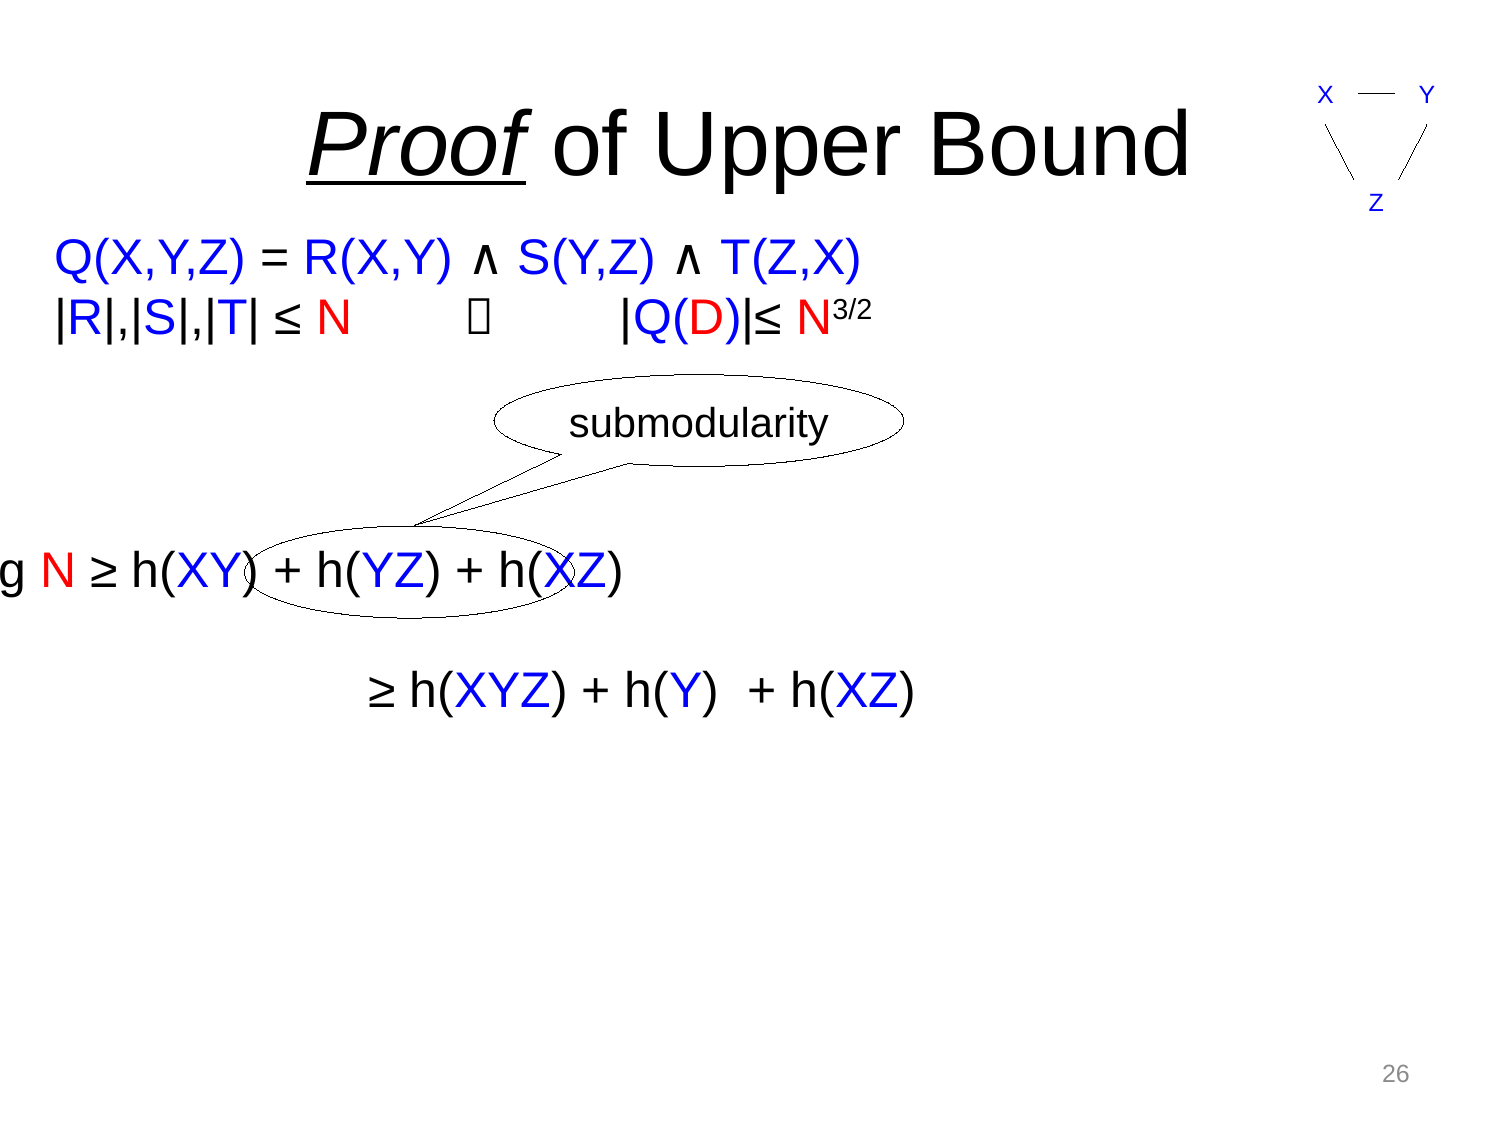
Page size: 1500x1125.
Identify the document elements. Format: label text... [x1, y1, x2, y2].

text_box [1398, 125, 1428, 180]
text_box submodularity [414, 374, 904, 526]
text_box X [1292, 61, 1359, 125]
text_box 3 log N ≥ h(XY) + h(YZ) + h(XZ) ≥ h(XYZ) + h(Y) + h(XZ) ≥ h(XYZ) + h(XYZ) + h(∅) = 2 h(XYZ) = 2 log |Output| [0, 530, 961, 1086]
title Proof of Upper Bound [75, 45, 1425, 233]
text_box Y [1394, 61, 1460, 125]
text_box [244, 526, 575, 619]
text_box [1325, 125, 1354, 180]
text_box Q(X,Y,Z) = R(X,Y) ∧ S(Y,Z) ∧ T(Z,X) |R|,|S|,|T| ≤ N  |Q(D)|≤ N3/2 [40, 217, 888, 352]
text_box Z [1344, 169, 1408, 234]
slide_number 26 [1074, 1042, 1425, 1103]
